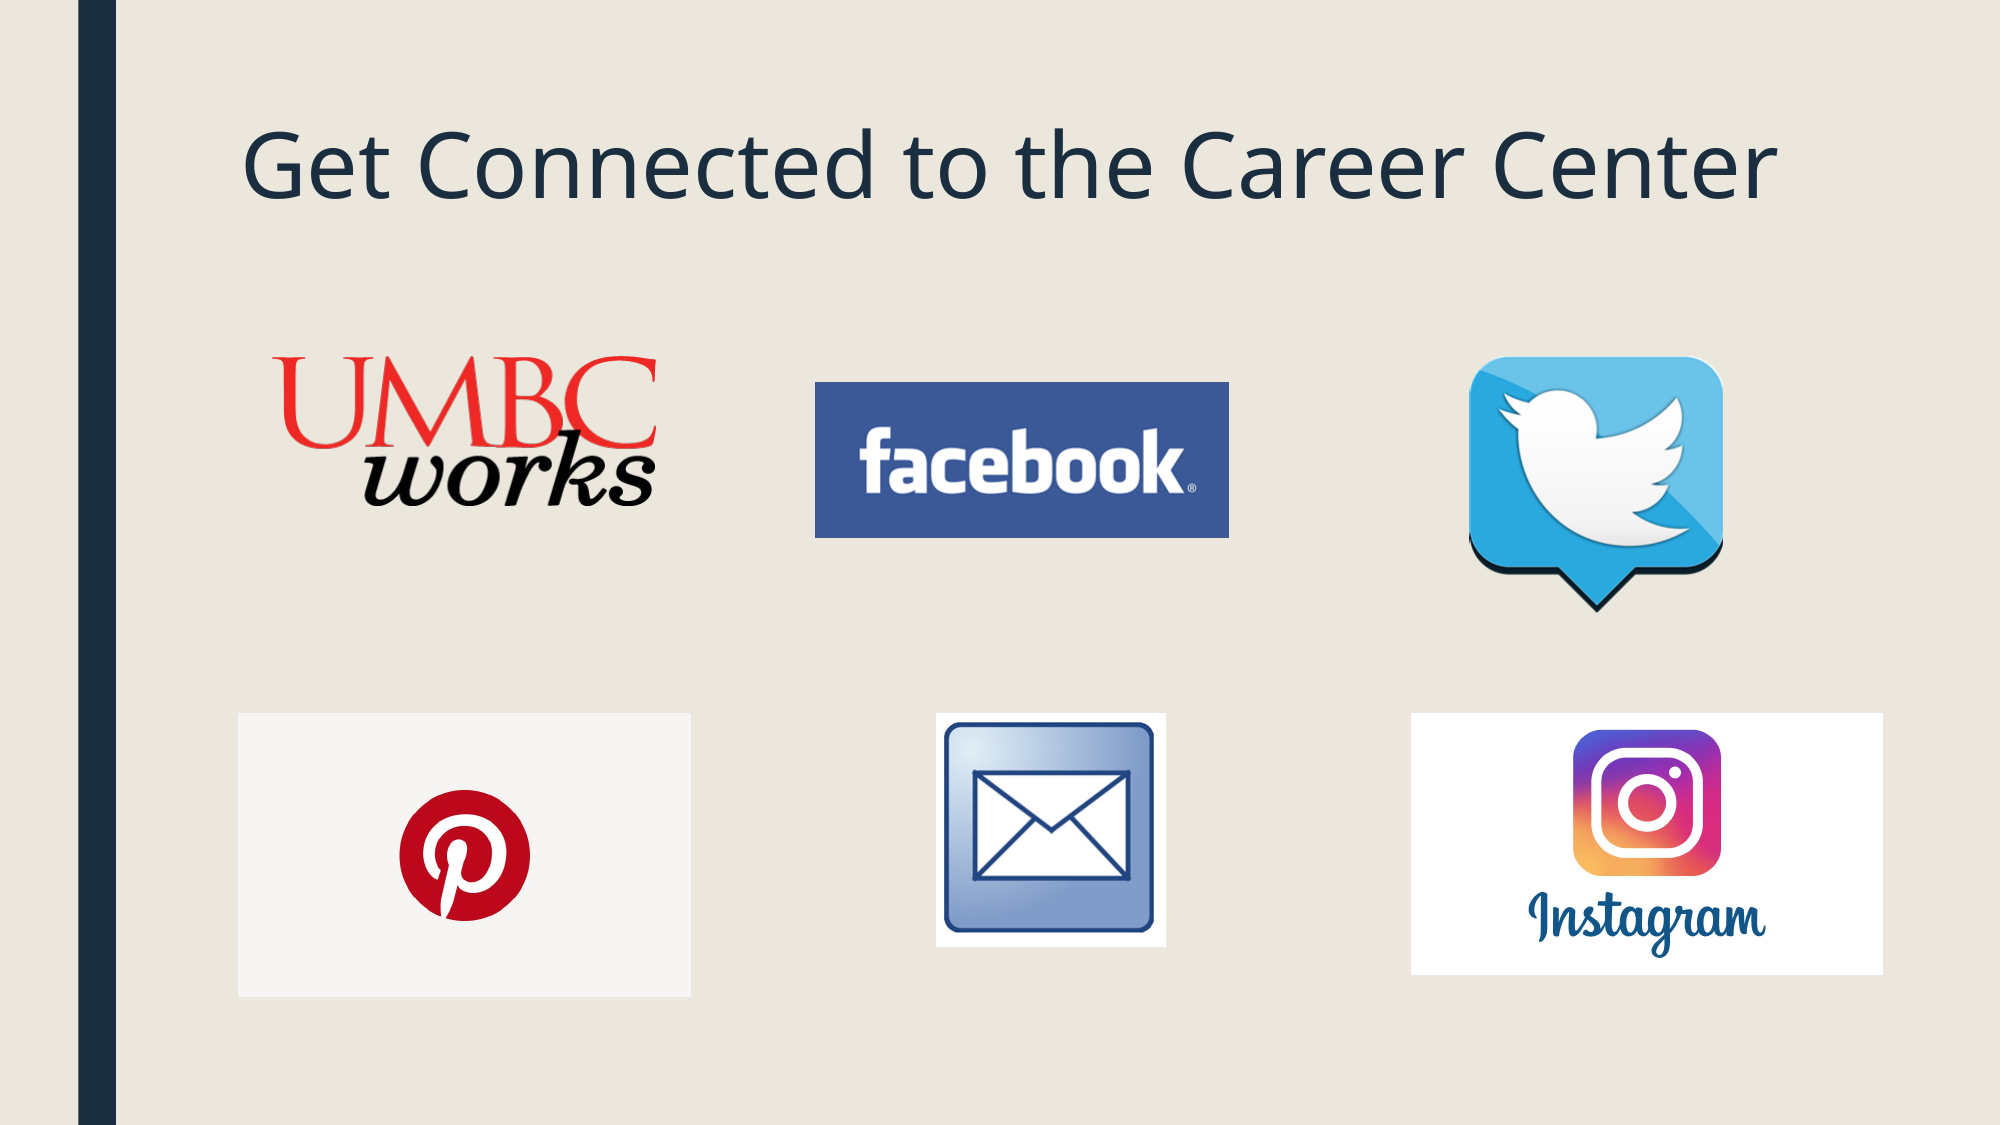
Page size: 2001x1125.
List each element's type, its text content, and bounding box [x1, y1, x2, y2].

title Get Connected to the Career Center [225, 112, 1800, 357]
picture [238, 713, 691, 997]
picture [936, 713, 1166, 947]
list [272, 356, 657, 506]
picture [815, 382, 1229, 538]
picture [1469, 356, 1723, 613]
picture [1411, 713, 1883, 975]
